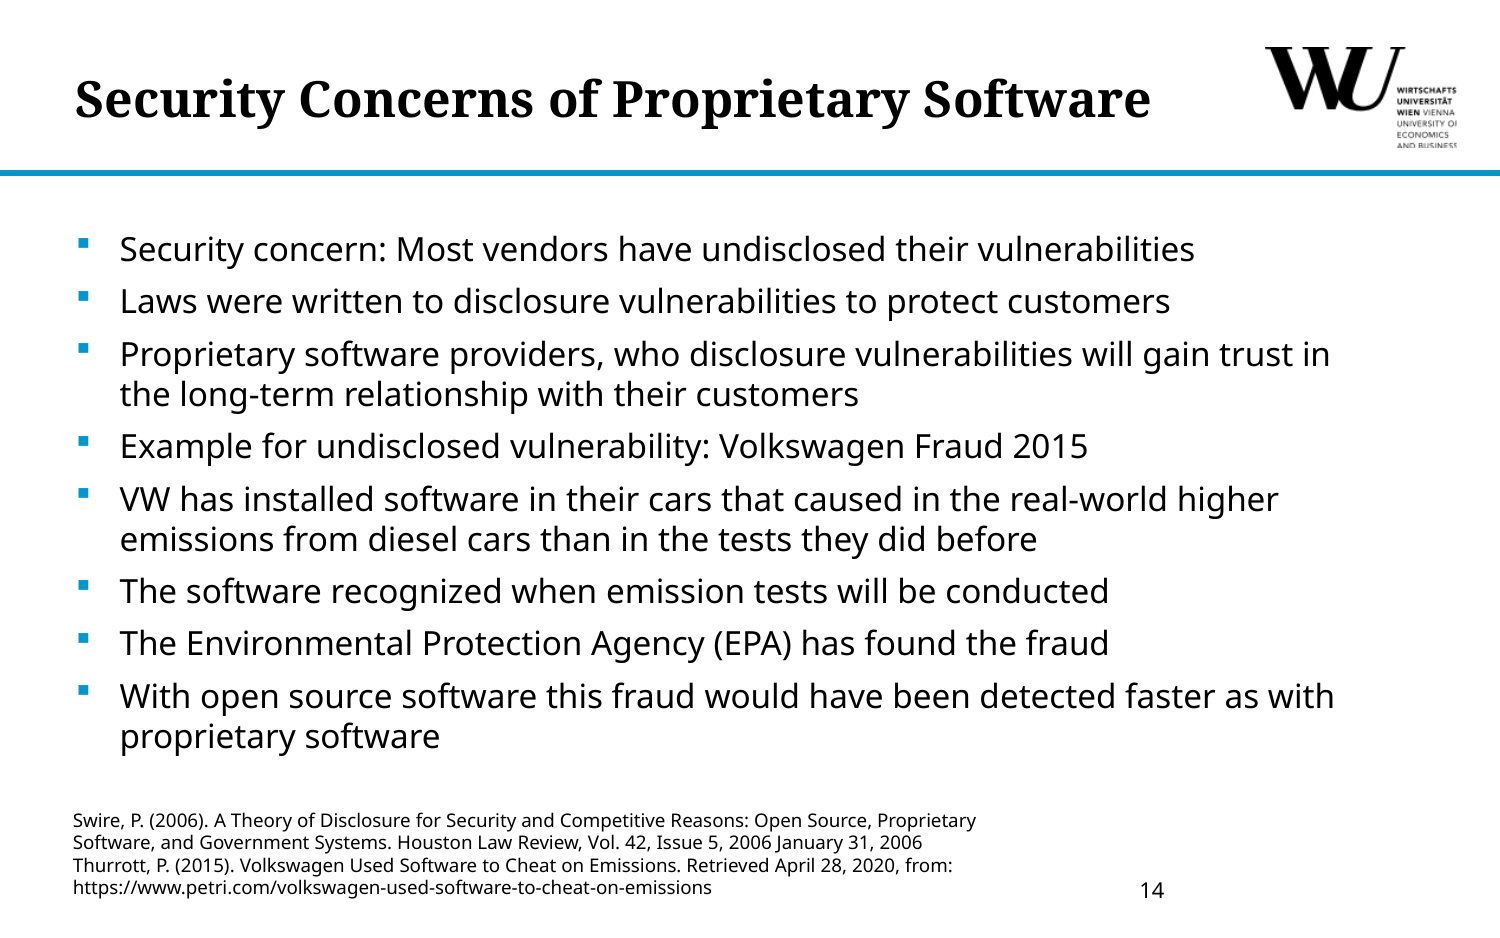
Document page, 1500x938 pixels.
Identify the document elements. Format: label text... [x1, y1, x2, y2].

title Security Concerns of Proprietary Software [75, 22, 1198, 172]
list Security concern: Most vendors have undisclosed their vulnerabilities Laws were written to disclosure vulnerabilities to protect customers Proprietary software providers, who disclosure vulnerabilities will gain trust in the long-term relationship with their customers Example for undisclosed vulnerability: Volkswagen Fraud 2015 VW has installed software in their cars that caused in the real-world higher emissions from diesel cars than in the tests they did before The software recognized when emission tests will be conducted The Environmental Protection Agency (EPA) has found the fraud With open source software this fraud would have been detected faster as with proprietary software [75, 220, 1349, 809]
text_box Swire, P. (2006). A Theory of Disclosure for Security and Competitive Reasons: Open Source, Proprietary Software, and Government Systems. Houston Law Review, Vol. 42, Issue 5, 2006 January 31, 2006 Thurrott, P. (2015). Volkswagen Used Software to Cheat on Emissions. Retrieved April 28, 2020, from: https://www.petri.com/volkswagen-used-software-to-cheat-on-emissions [58, 801, 1144, 907]
slide_number 14 [1124, 868, 1205, 912]
